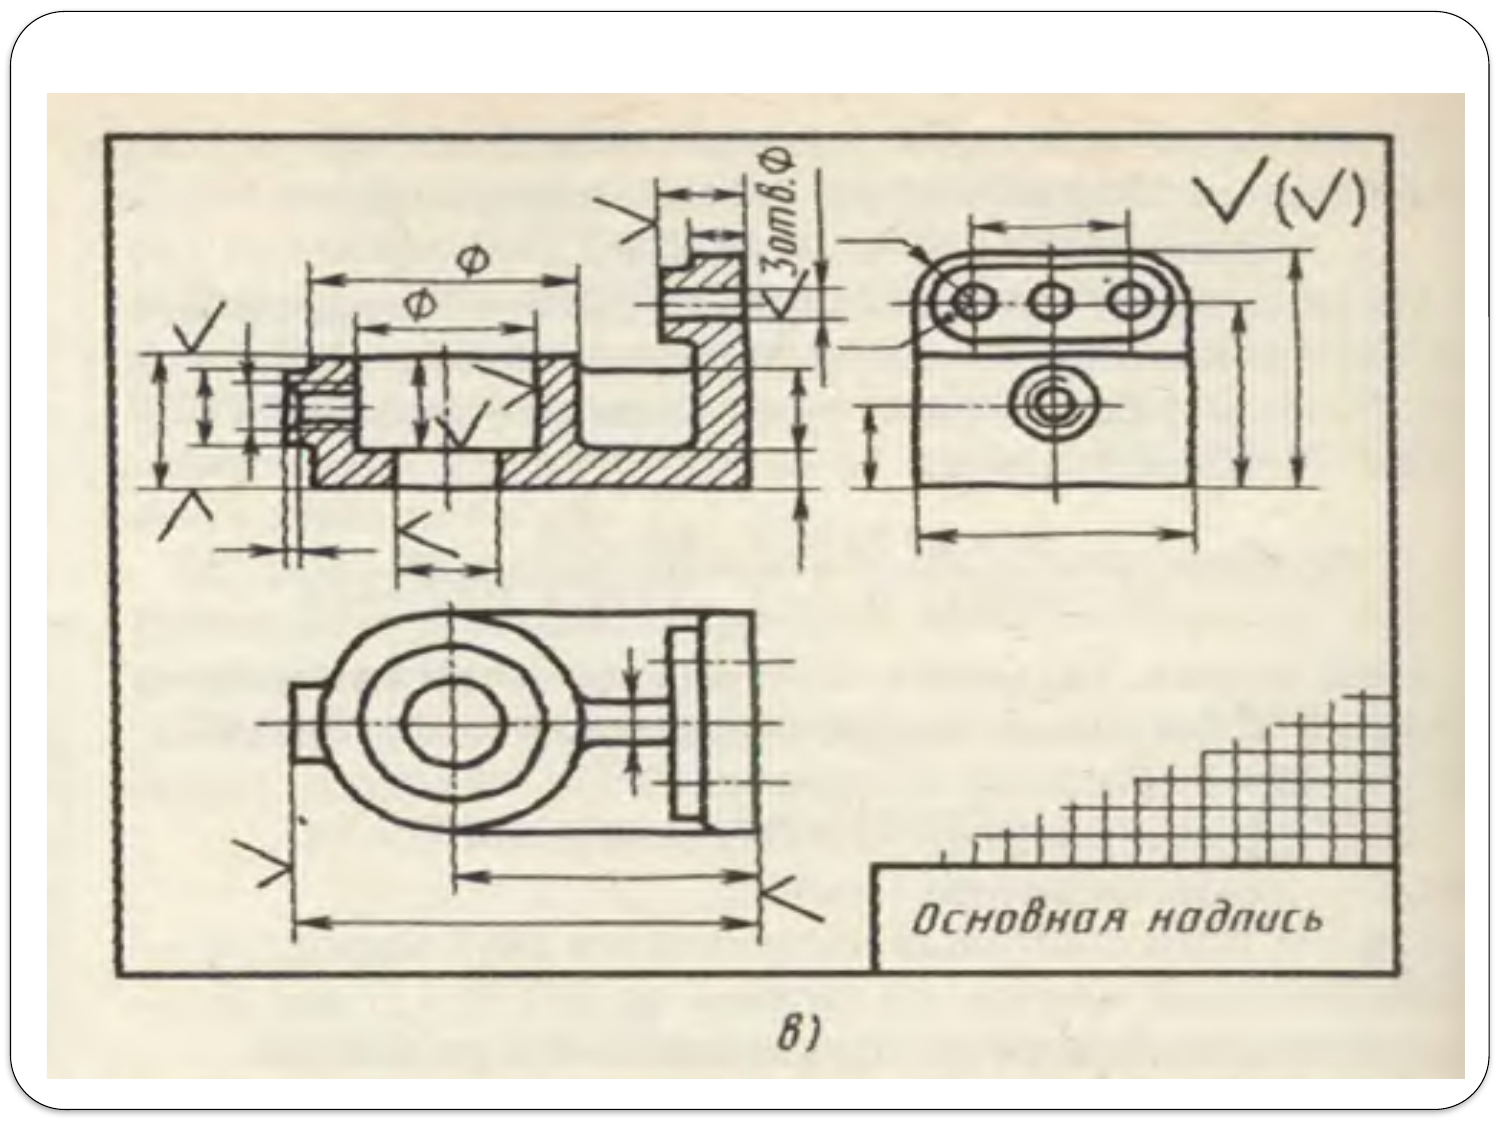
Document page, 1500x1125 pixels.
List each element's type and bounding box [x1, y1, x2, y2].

picture [46, 93, 1466, 1079]
